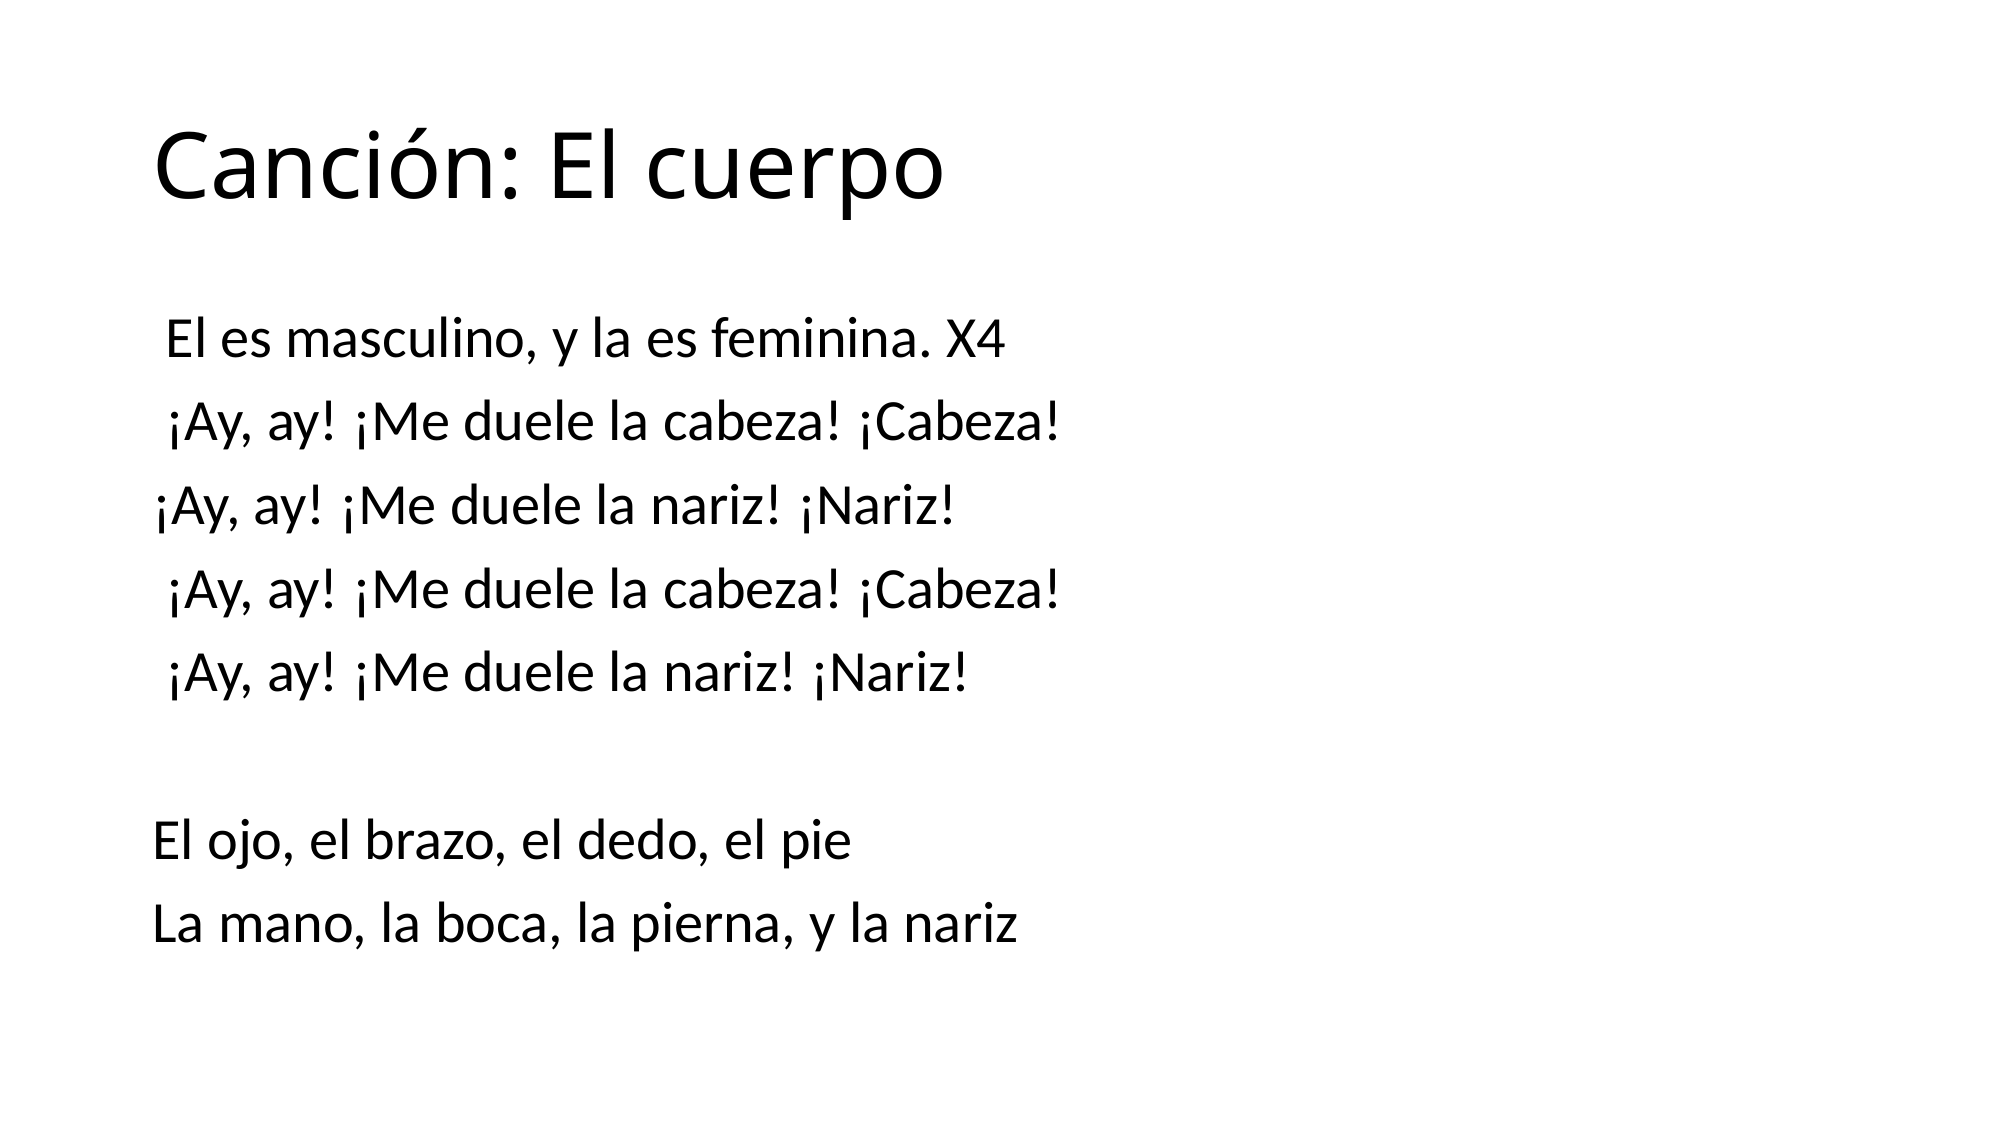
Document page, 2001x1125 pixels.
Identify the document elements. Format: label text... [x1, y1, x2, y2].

list El es masculino, y la es feminina. X4 ¡Ay, ay! ¡Me duele la cabeza! ¡Cabeza! ¡Ay, ay! ¡Me duele la nariz! ¡Nariz! ¡Ay, ay! ¡Me duele la cabeza! ¡Cabeza! ¡Ay, ay! ¡Me duele la nariz! ¡Nariz! El ojo, el brazo, el dedo, el pie La mano, la boca, la pierna, y la nariz [137, 299, 1863, 1014]
title Canción: El cuerpo [137, 59, 1863, 278]
